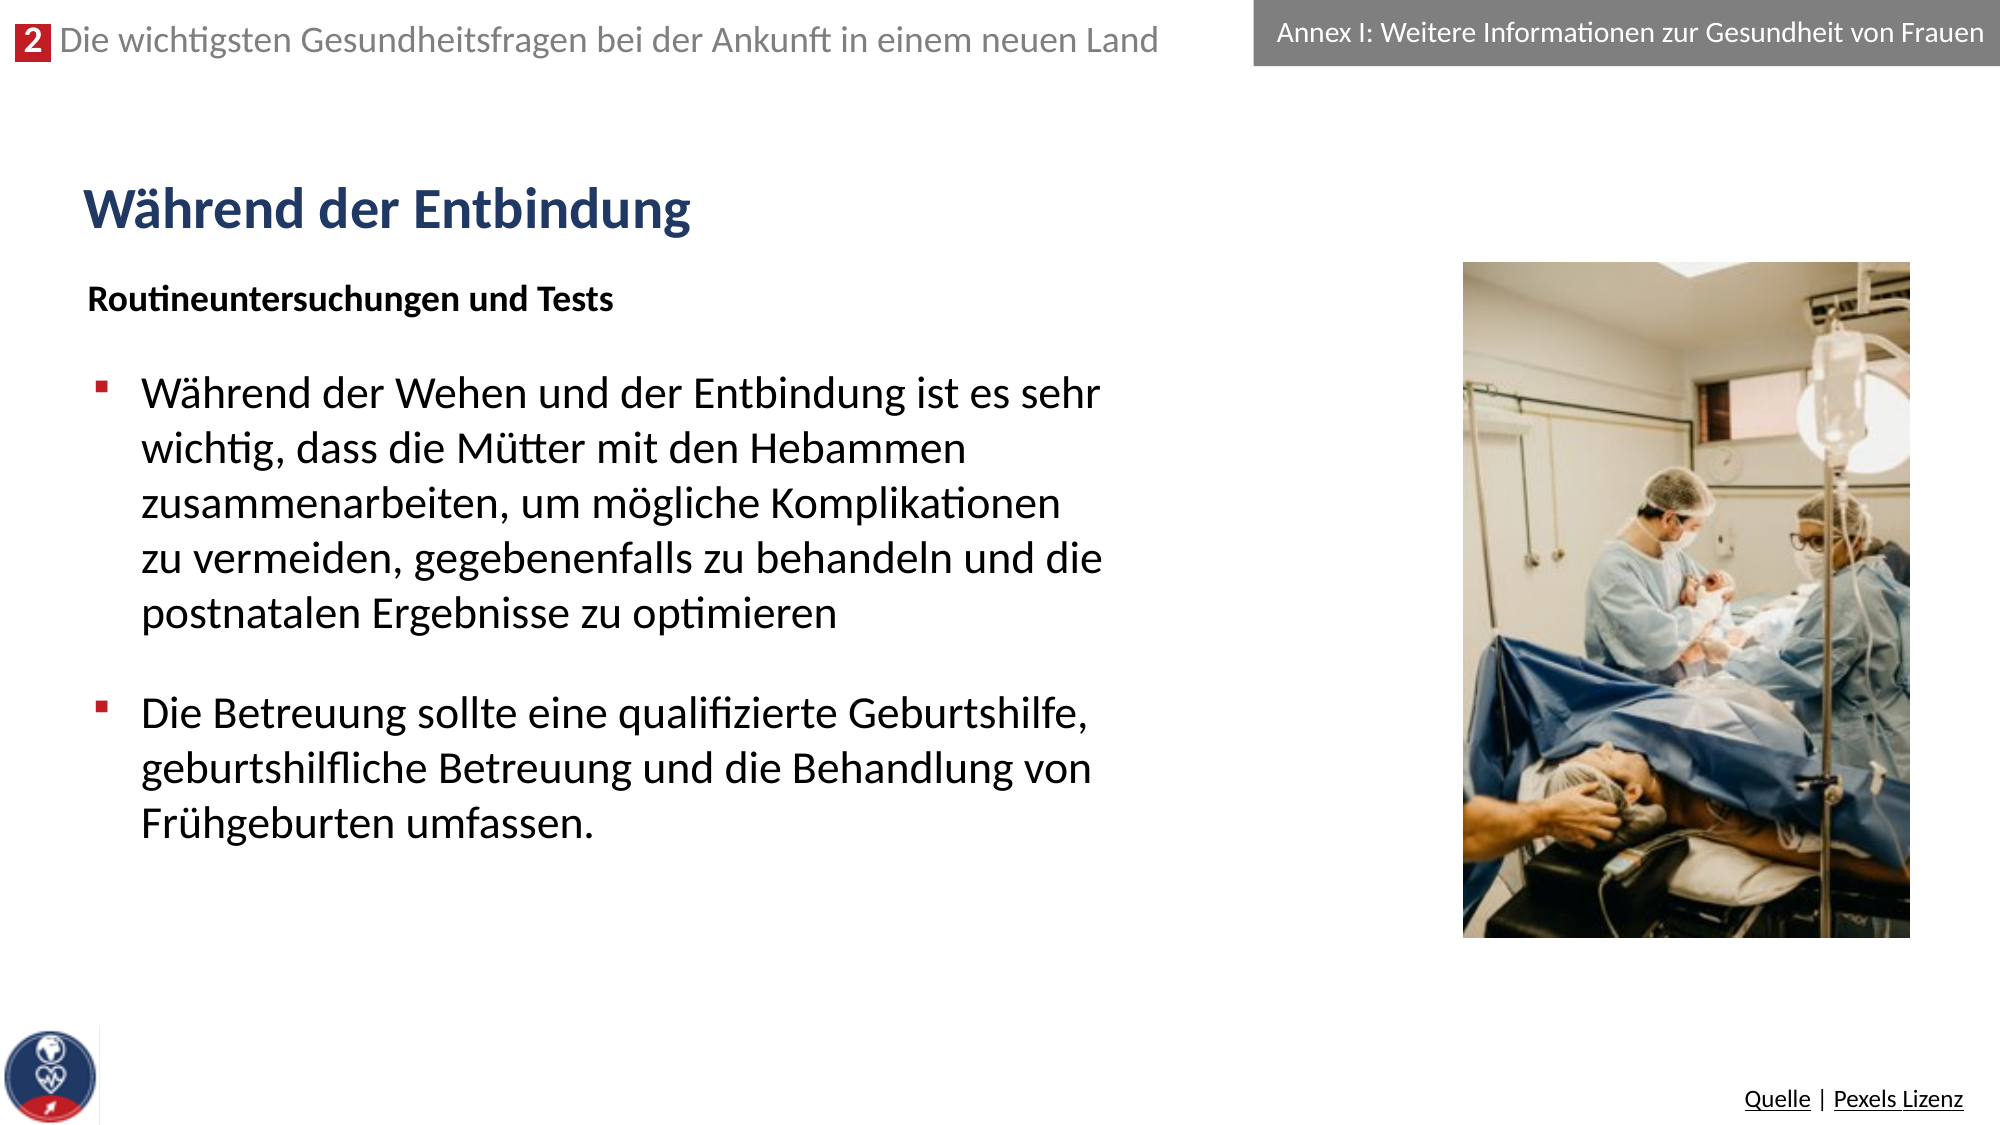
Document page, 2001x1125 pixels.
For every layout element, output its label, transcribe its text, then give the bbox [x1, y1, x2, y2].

text_box Annex I: Weitere Informationen zur Gesundheit von Frauen [1253, 0, 2000, 67]
picture [0, 1025, 101, 1125]
picture [1463, 262, 1910, 939]
title Während der Entbindung [68, 163, 1932, 289]
text_box Routineuntersuchungen und Tests Während der Wehen und der Entbindung ist es sehr wichtig, dass die Mütter mit den Hebammen zusammenarbeiten, um mögliche Komplikationen zu vermeiden, gegebenenfalls zu behandeln und die postnatalen Ergebnisse zu optimieren Die Betreuung sollte eine qualifizierte Geburtshilfe, geburtshilfliche Betreuung und die Behandlung von Frühgeburten umfassen. [41, 258, 1127, 943]
text_box Quelle | Pexels Lizenz [1372, 1075, 1979, 1121]
